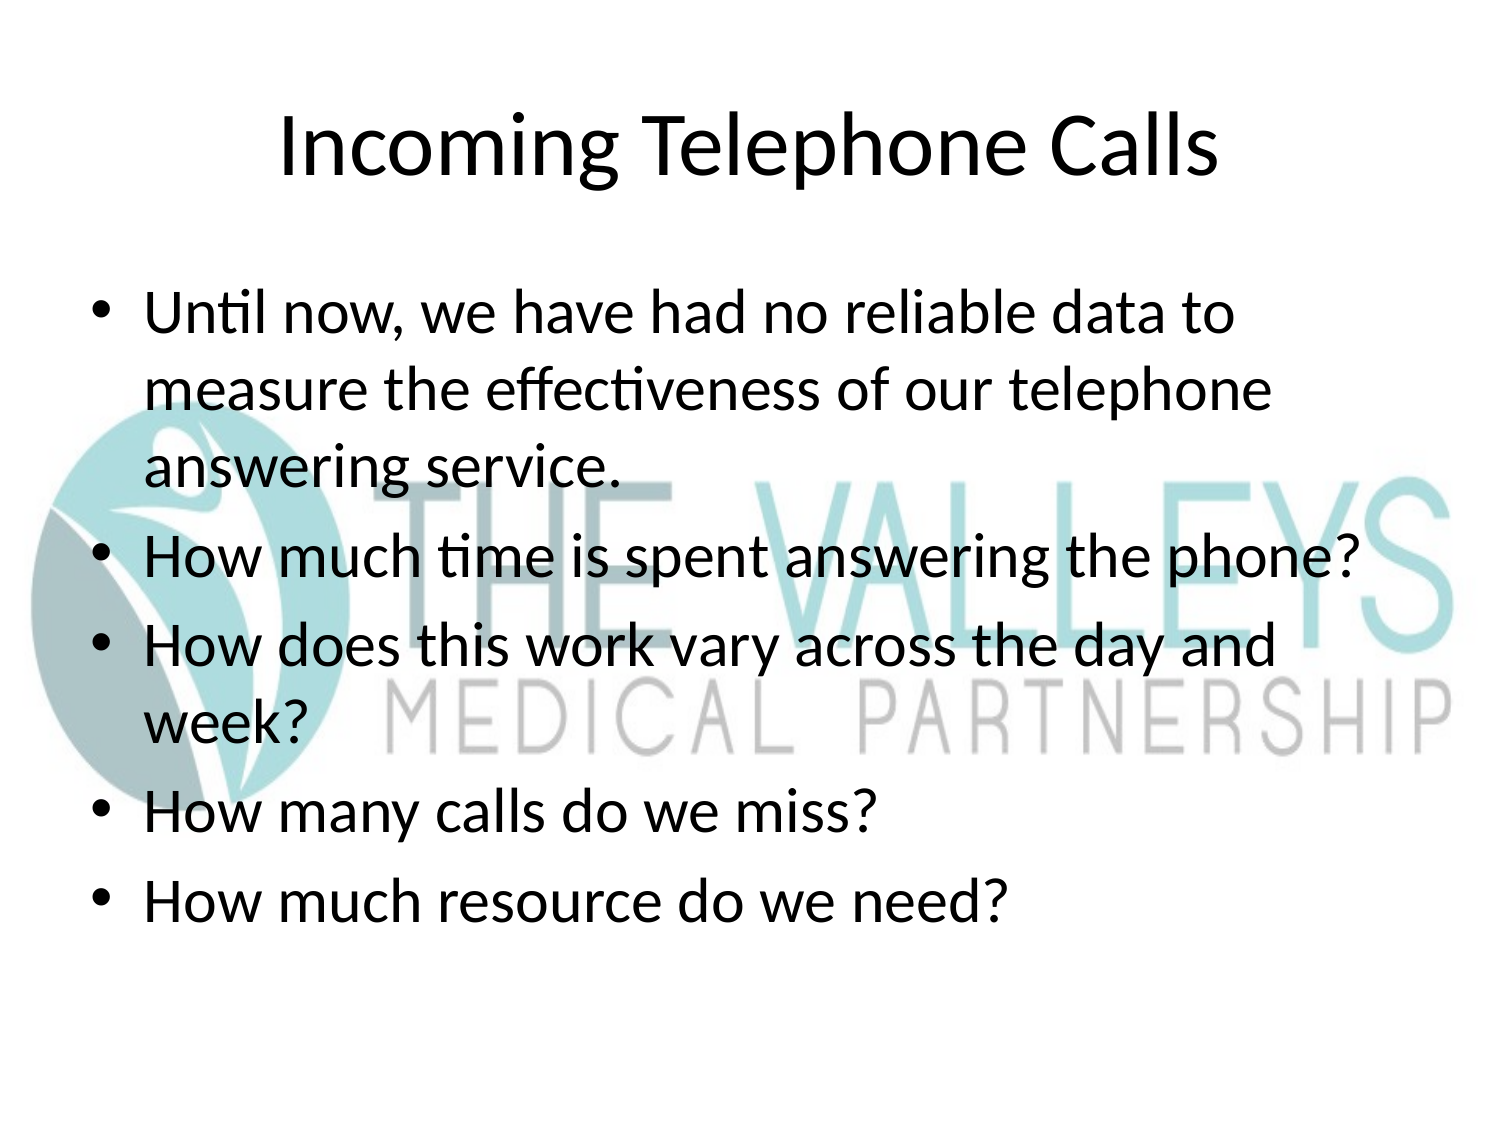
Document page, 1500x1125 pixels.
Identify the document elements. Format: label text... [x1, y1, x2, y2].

title Incoming Telephone Calls [75, 45, 1425, 233]
list Until now, we have had no reliable data to measure the effectiveness of our telephone answering service. How much time is spent answering the phone? How does this work vary across the day and week? How many calls do we miss? How much resource do we need? [75, 262, 1425, 1005]
